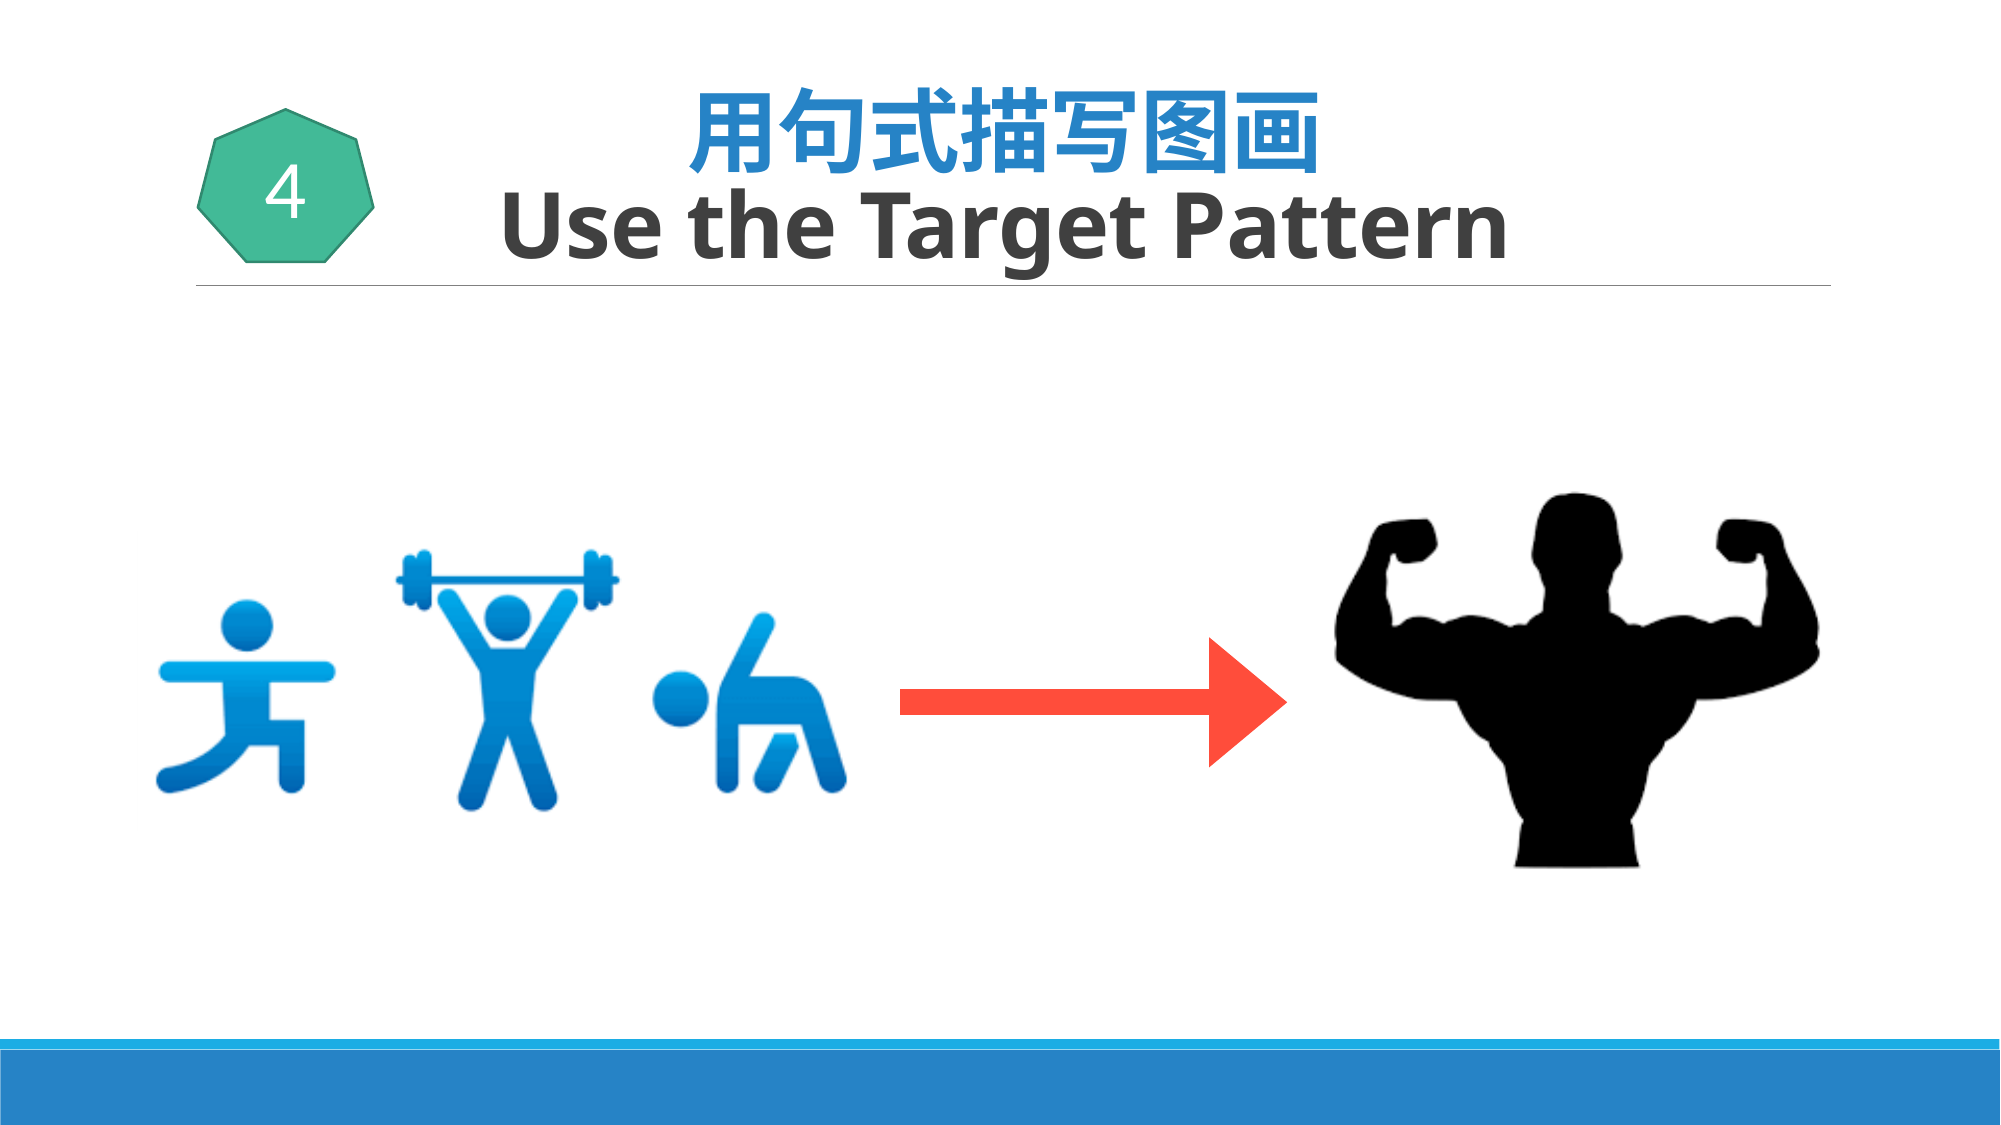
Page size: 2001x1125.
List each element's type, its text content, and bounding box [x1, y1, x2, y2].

text_box 4 [196, 108, 375, 264]
picture [1324, 482, 1831, 879]
picture [135, 530, 868, 832]
title 用句式描写图画 Use the Target Pattern [180, 47, 1830, 285]
